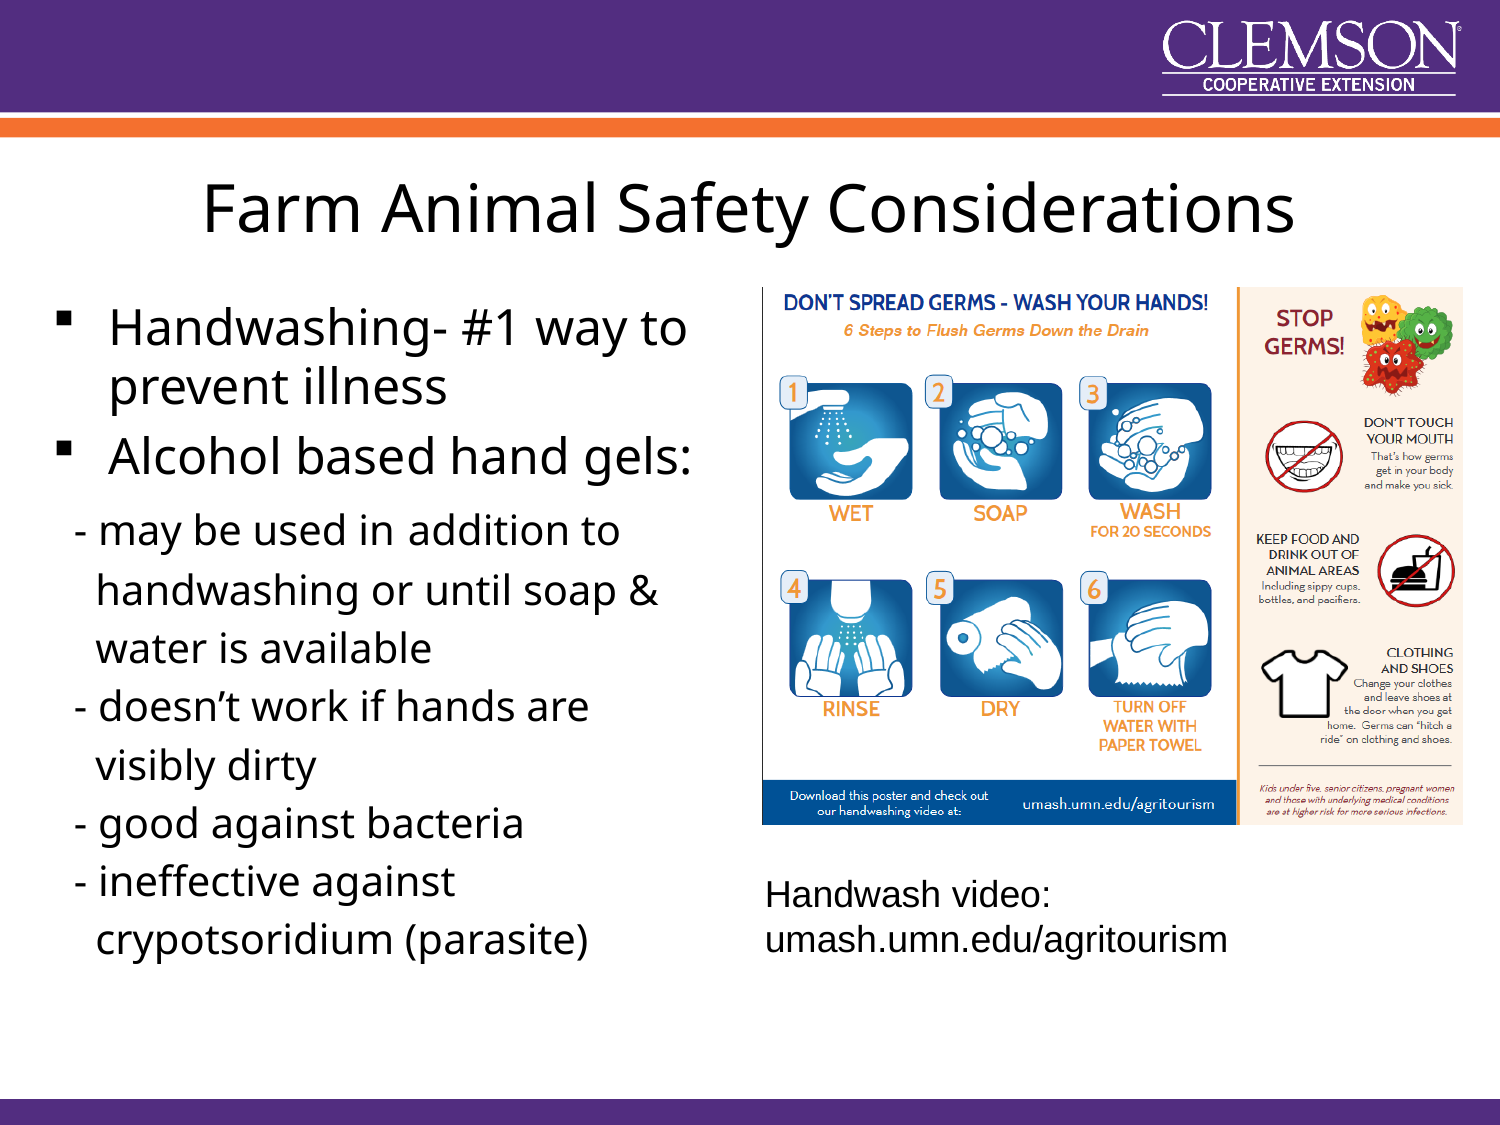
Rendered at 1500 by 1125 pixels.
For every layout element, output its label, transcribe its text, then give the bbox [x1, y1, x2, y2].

text_box Handwash video: umash.umn.edu/agritourism [749, 862, 1500, 968]
picture [0, 1099, 1500, 1125]
picture [1162, 20, 1462, 96]
list Handwashing- #1 way to prevent illness Alcohol based hand gels: - may be used in addition to handwashing or until soap & water is available - doesn’t work if hands are visibly dirty - good against bacteria - ineffective against crypotsoridium (parasite) [37, 287, 738, 1076]
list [762, 287, 1463, 825]
title Farm Animal Safety Considerations [37, 149, 1463, 263]
